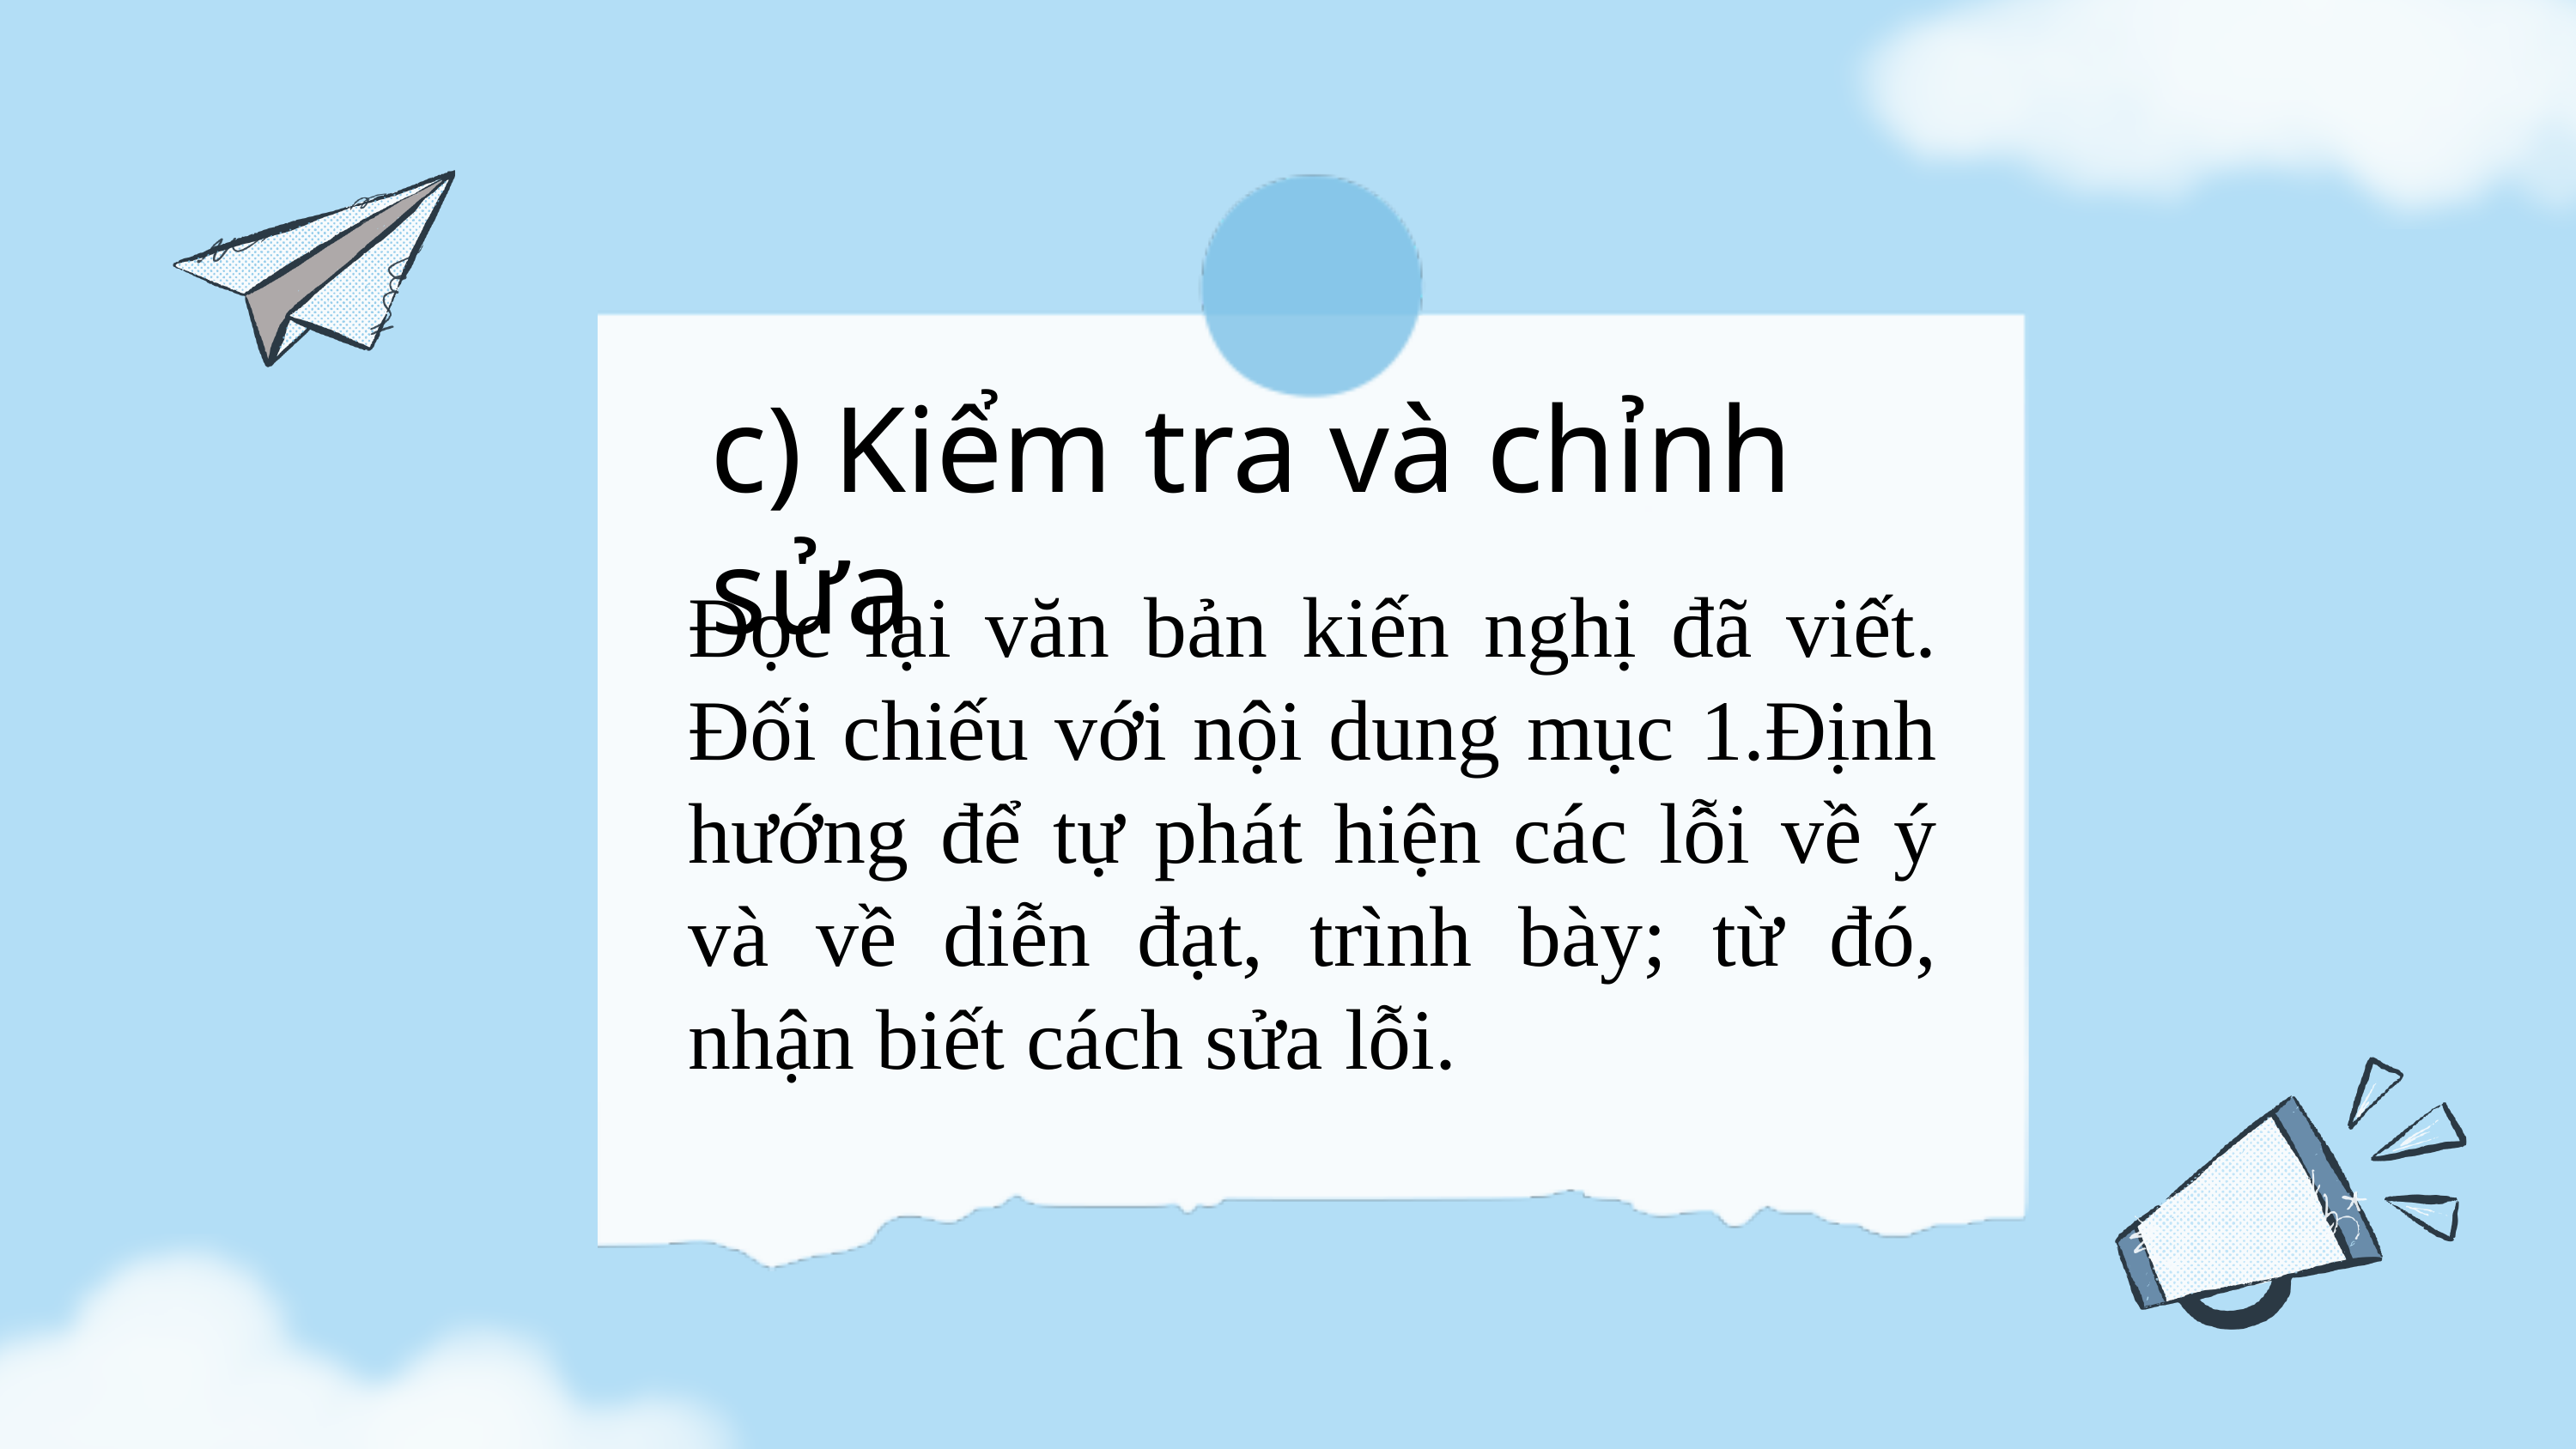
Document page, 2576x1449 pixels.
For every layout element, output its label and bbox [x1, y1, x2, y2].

text_box [0, 1234, 911, 1449]
text_box [2114, 1057, 2467, 1330]
text_box [1552, 0, 2576, 229]
text_box [173, 170, 456, 367]
text_box [597, 170, 2029, 1271]
